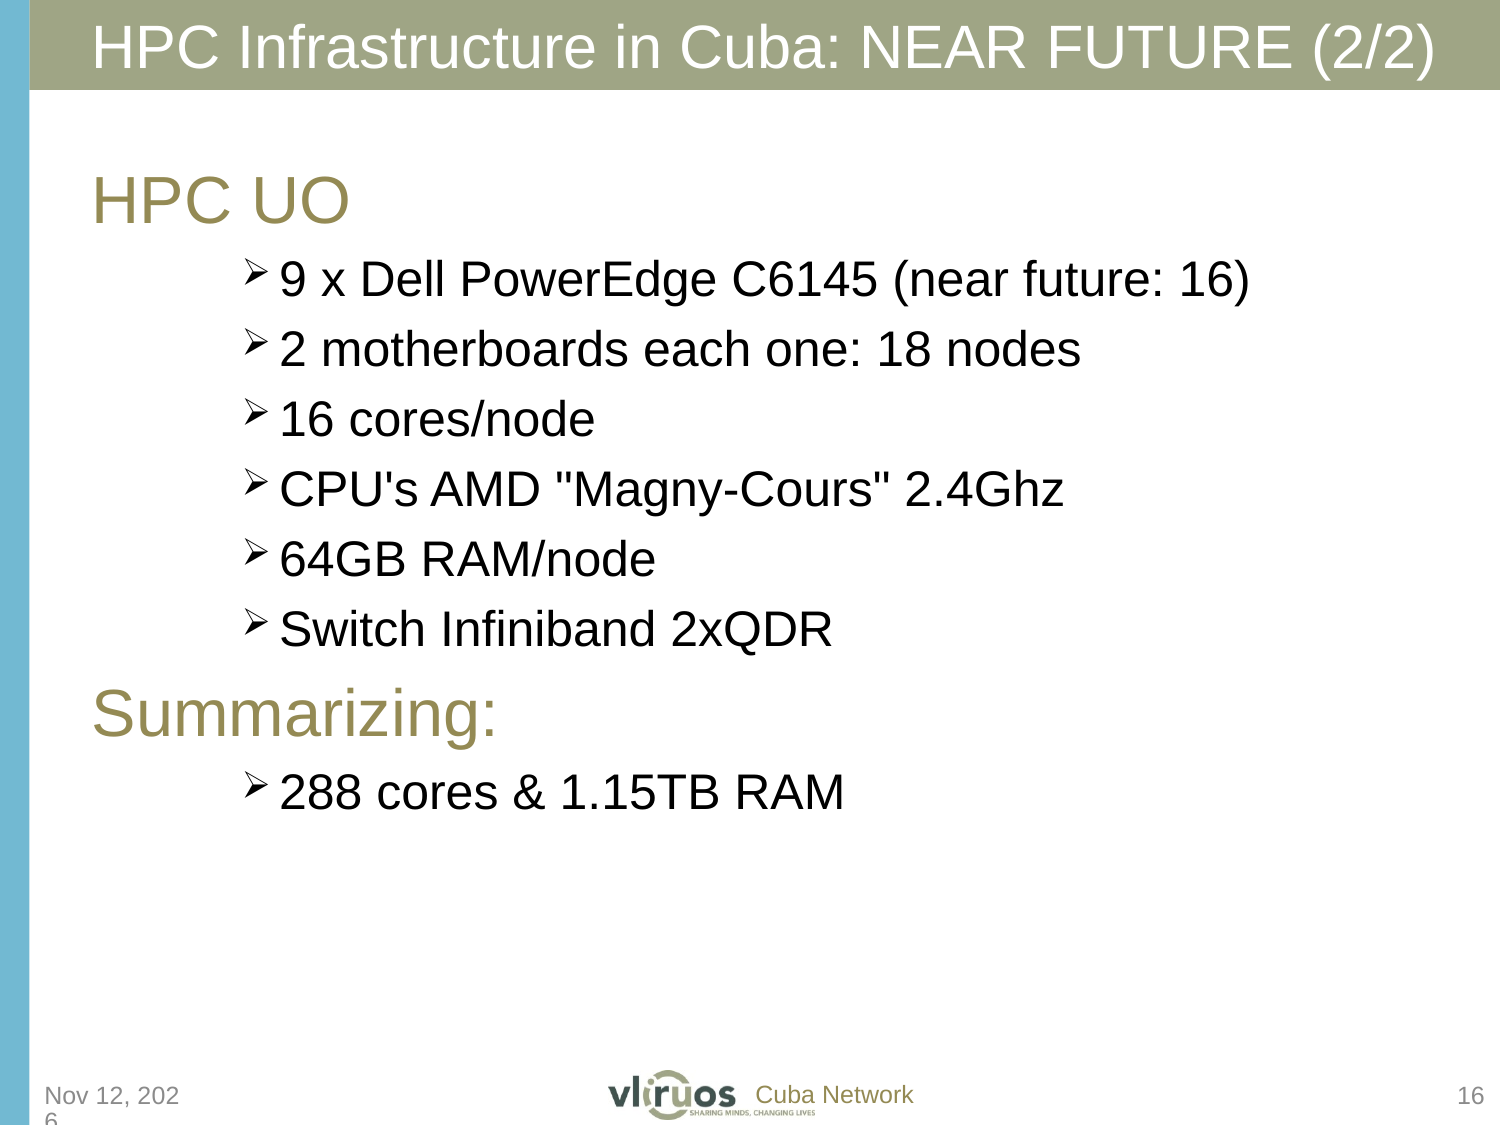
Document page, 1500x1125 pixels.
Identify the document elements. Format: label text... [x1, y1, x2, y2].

slide_number 16 [1425, 1065, 1500, 1125]
list HPC Infrastructure in Cuba: NEAR FUTURE (2/2) [29, 0, 1500, 90]
picture [804, 1096, 811, 1102]
picture [608, 1070, 815, 1120]
list HPC UO 9 x Dell PowerEdge C6145 (near future: 16) 2 motherboards each one: 18 nodes 16 cores/node CPU's AMD "Magny-Cours" 2.4Ghz 64GB RAM/node Switch Infiniband 2xQDR Summarizing: 288 cores & 1.15TB RAM [76, 148, 1471, 1024]
slide_number 15-Feb-16 [29, 1065, 205, 1125]
